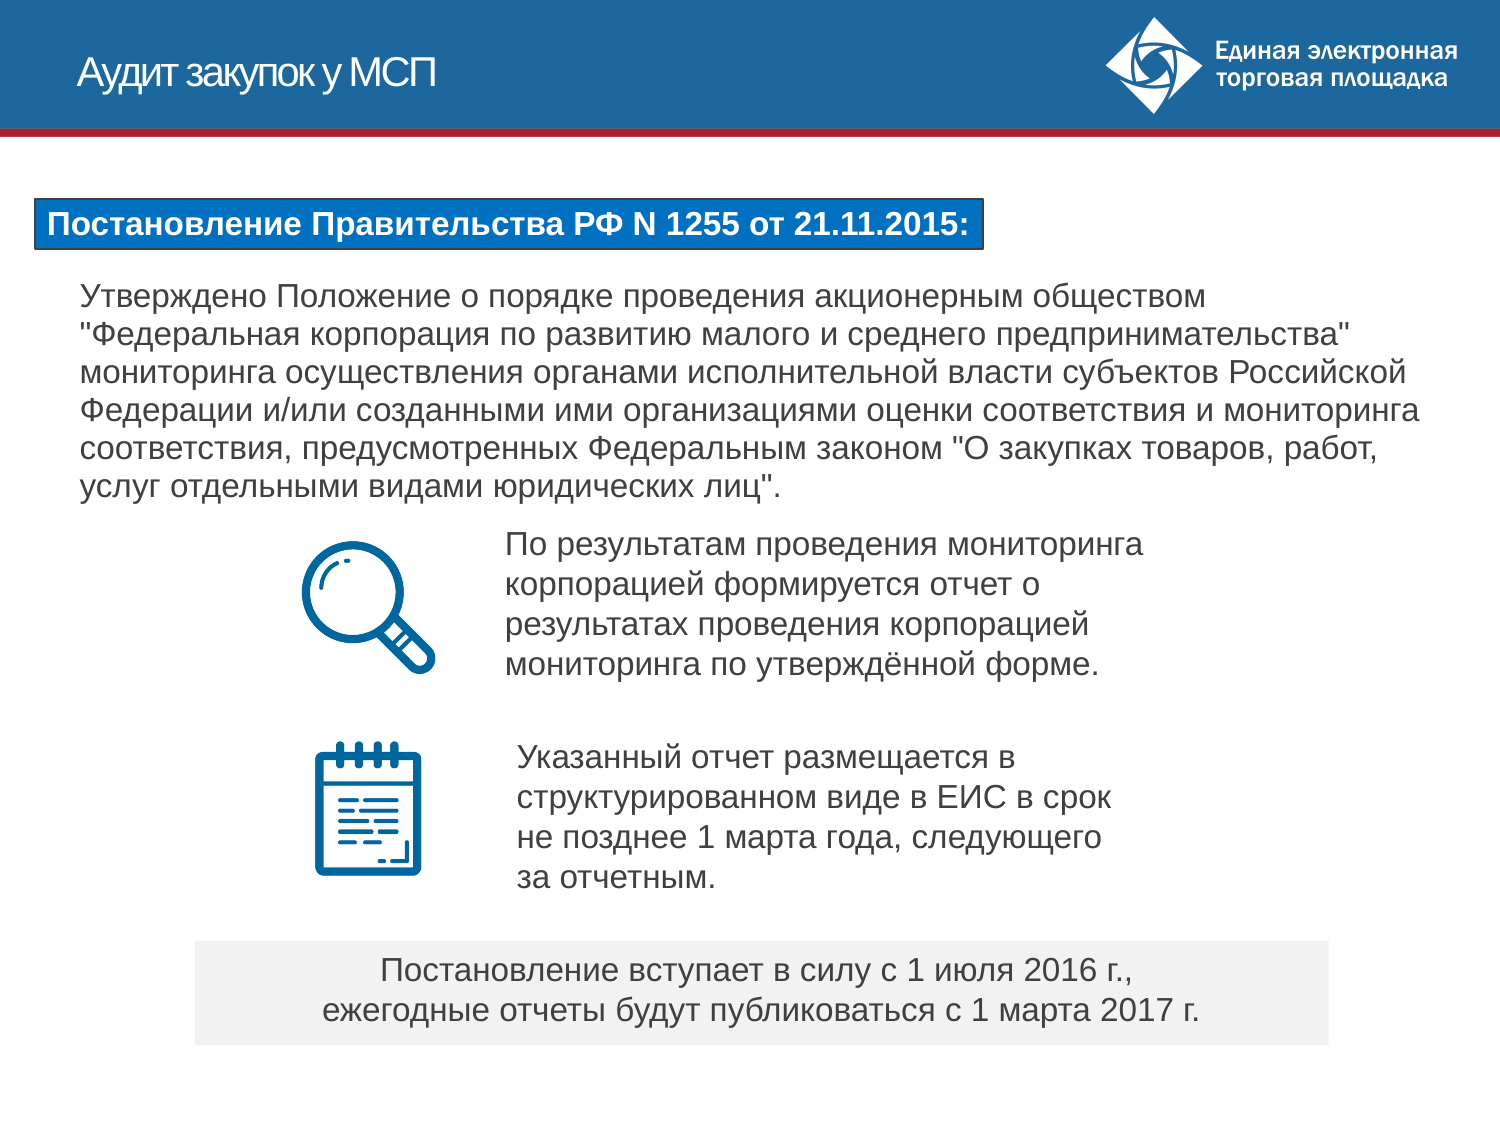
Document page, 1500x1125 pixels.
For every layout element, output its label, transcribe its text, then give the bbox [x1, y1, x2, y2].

text_box По результатам проведения мониторинга корпорацией формируется отчет о результатах проведения корпорацией мониторинга по утверждённой форме. [490, 515, 1211, 690]
text_box Постановление вступает в силу с 1 июля 2016 г., ежегодные отчеты будут публиковаться с 1 марта 2017 г. [194, 940, 1329, 1046]
picture [0, 0, 1500, 1125]
text_box Постановление Правительства РФ N 1255 от 21.11.2015: [34, 199, 983, 249]
text_box Утверждено Положение о порядке проведения акционерным обществом "Федеральная корпорация по развитию малого и среднего предпринимательства" мониторинга осуществления органами исполнительной власти субъектов Российской Федерации и/или созданными ими организациями оценки соответствия и мониторинга соответствия, предусмотренных Федеральным законом "О закупках товаров, работ, услуг отдельными видами юридических лиц". [64, 269, 1447, 513]
text_box Аудит закупок у МСП [64, 42, 450, 102]
text_box Указанный отчет размещается в структурированном виде в ЕИС в срок не позднее 1 марта года, следующего за отчетным. [501, 727, 1128, 903]
